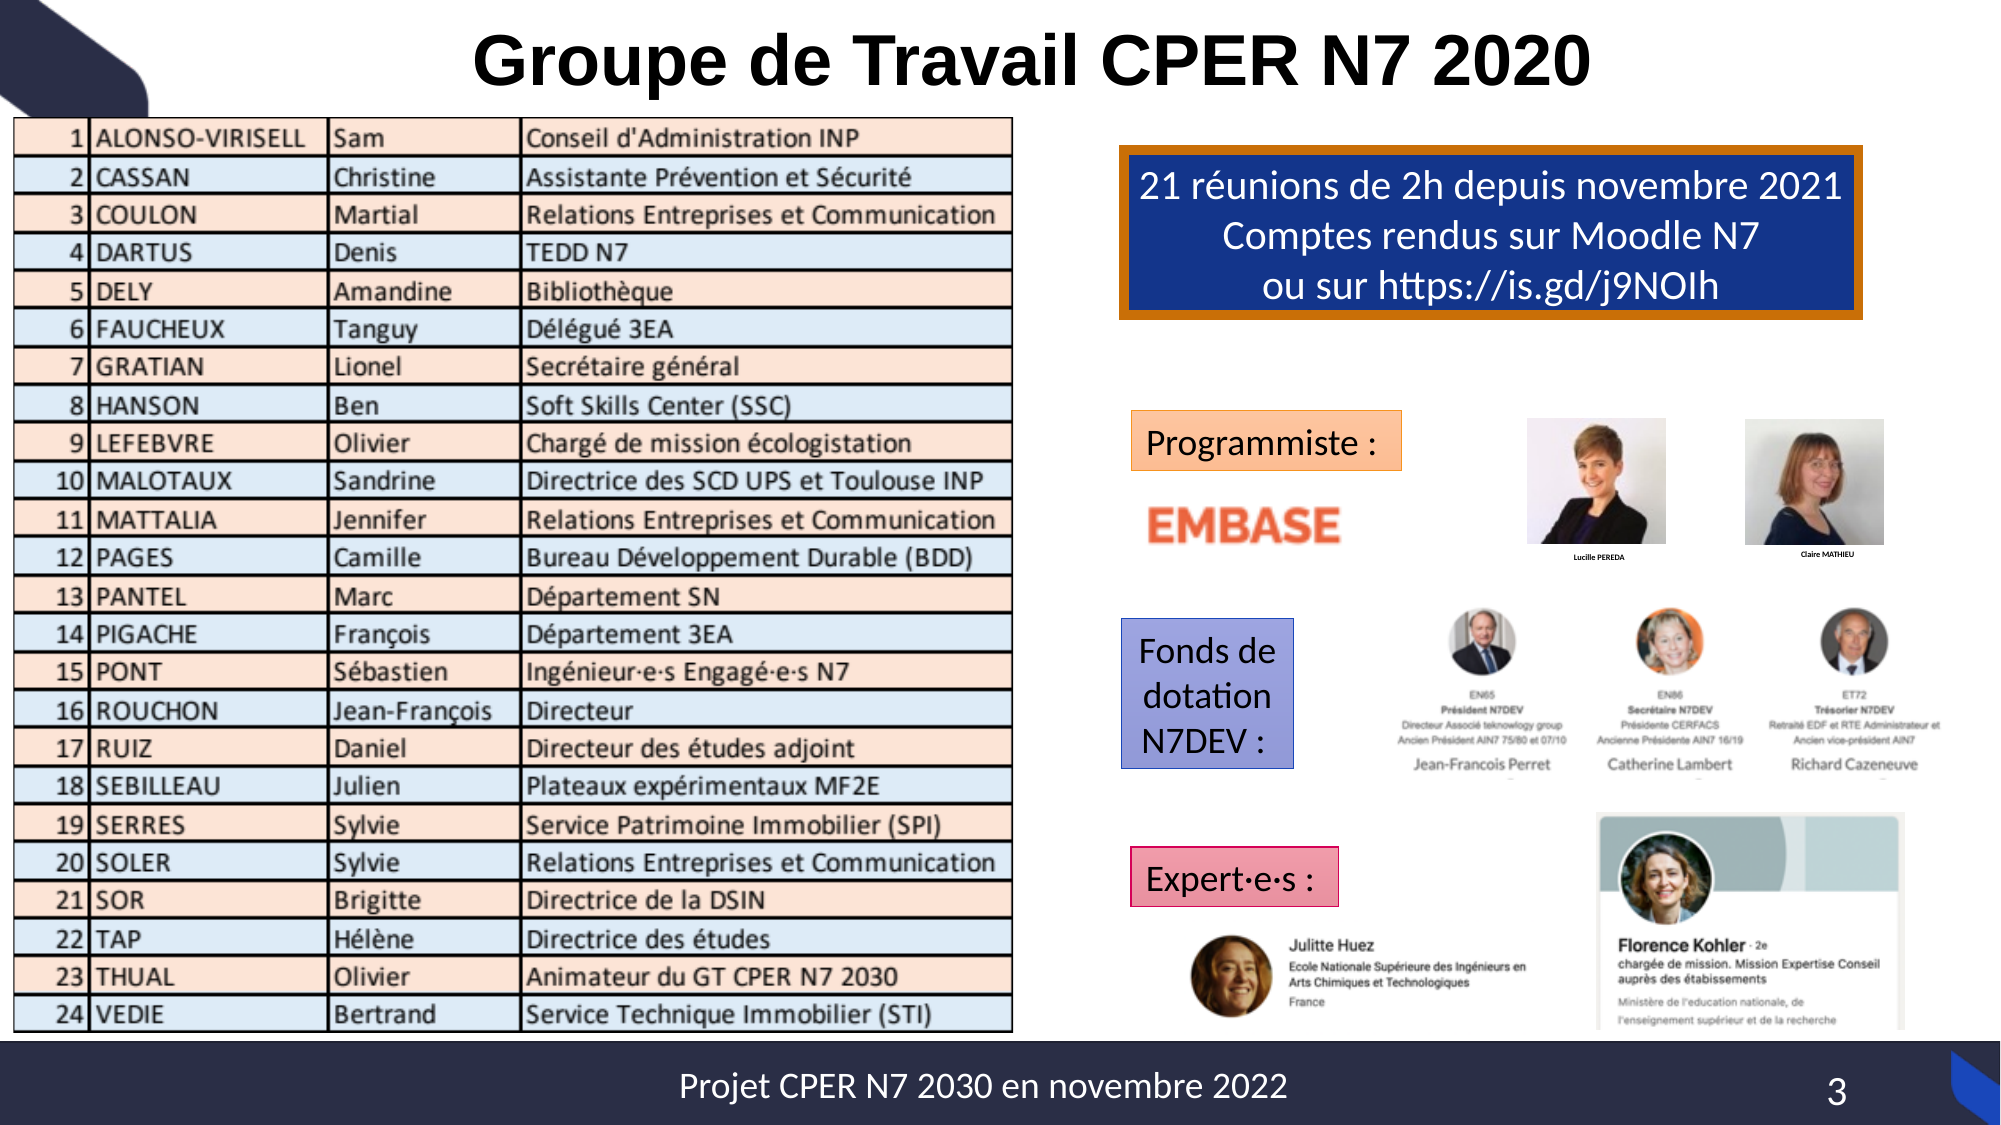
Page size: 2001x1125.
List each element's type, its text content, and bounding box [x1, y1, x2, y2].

picture [1137, 495, 1352, 551]
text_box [13, 117, 1014, 1033]
picture [1387, 597, 1948, 780]
text_box 21 réunions de 2h depuis novembre 2021 Comptes rendus sur Moodle N7 ou sur https://is.gd/j9NOIh [1123, 149, 1860, 317]
picture [1184, 920, 1552, 1035]
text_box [1527, 418, 1896, 585]
text_box Fonds de dotation N7DEV : [1121, 618, 1294, 769]
slide_number 3 [1752, 1059, 1863, 1119]
picture [1596, 812, 1905, 1030]
picture [1951, 1040, 2000, 1125]
text_box Programmiste : [1131, 410, 1402, 471]
title Groupe de Travail CPER N7 2020 [170, 15, 1896, 109]
picture [0, 0, 180, 219]
text_box Expert·e·s : [1130, 846, 1339, 907]
